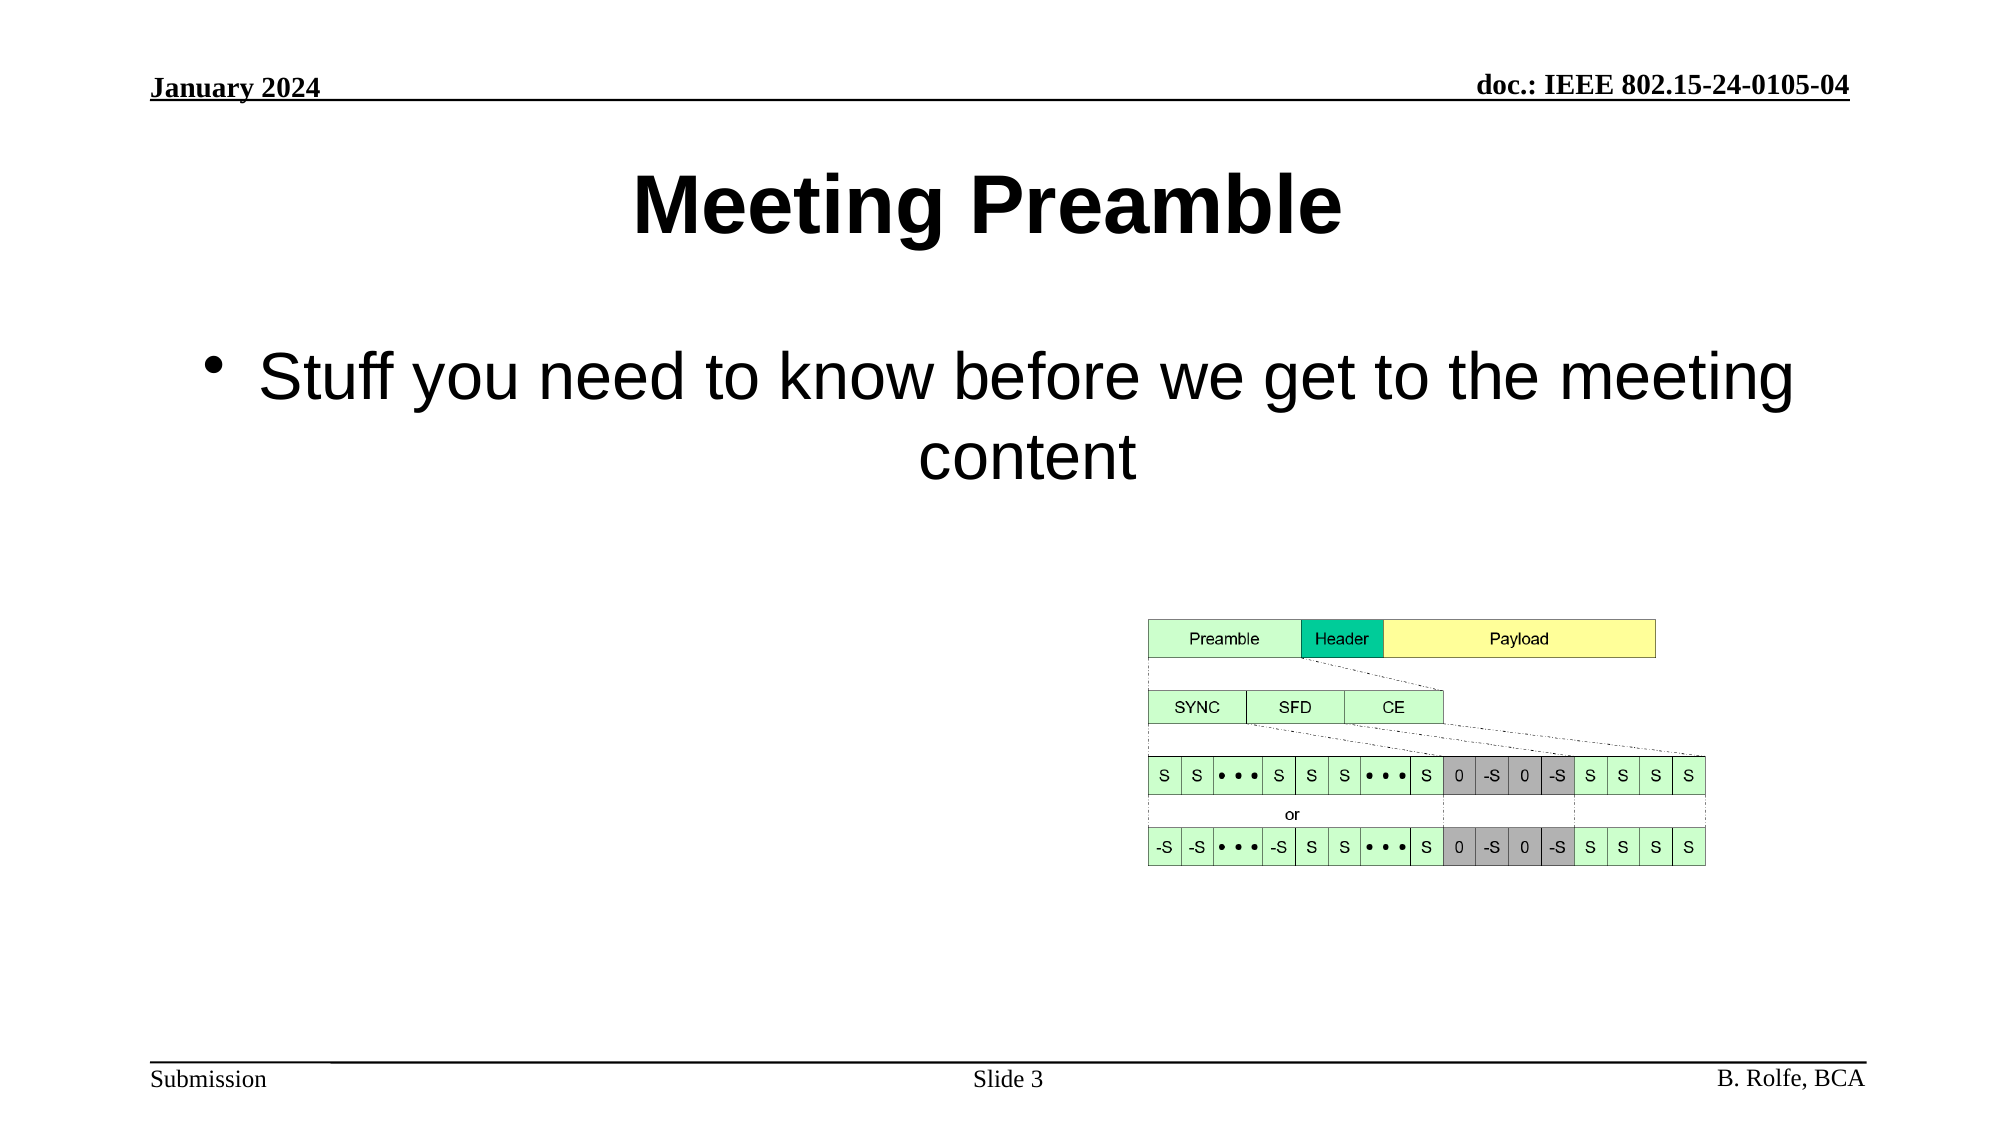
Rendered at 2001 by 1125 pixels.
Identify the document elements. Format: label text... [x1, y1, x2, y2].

title Meeting Preamble [150, 112, 1850, 288]
list Stuff you need to know before we get to the meeting content [150, 324, 1850, 575]
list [1099, 600, 1725, 888]
slide_number Slide 3 [964, 1062, 1053, 1093]
